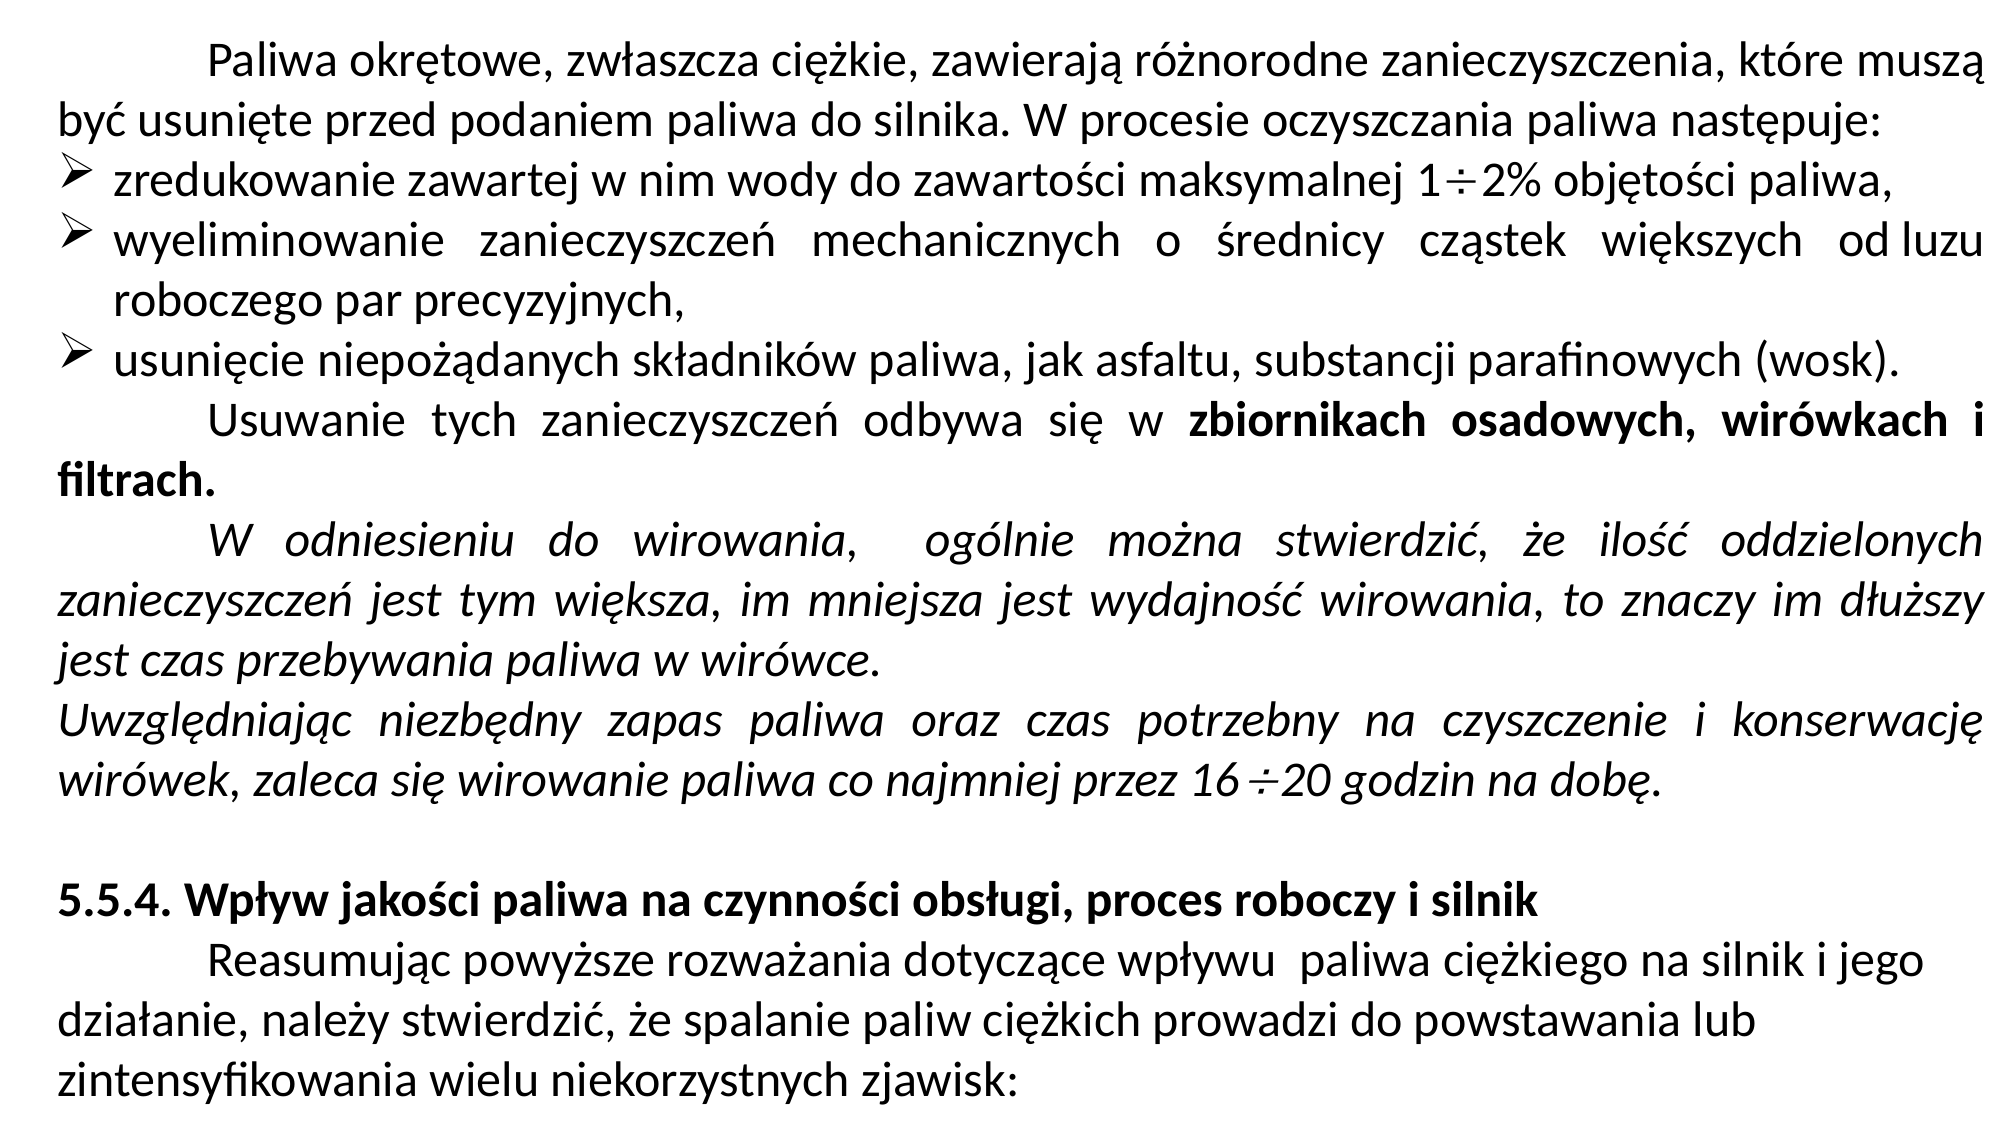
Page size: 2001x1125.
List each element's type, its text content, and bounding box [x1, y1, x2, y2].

text_box Paliwa okrętowe, zwłaszcza ciężkie, zawierają różnorodne zanieczyszczenia, które muszą być usunięte przed podaniem paliwa do silnika. W procesie oczyszczania paliwa następuje: zredukowanie zawartej w nim wody do zawartości maksymalnej 12% objętości paliwa, wyeliminowanie zanieczyszczeń mechanicznych o średnicy cząstek większych od luzu roboczego par precyzyjnych, usunięcie niepożądanych składników paliwa, jak asfaltu, substancji parafinowych (wosk). Usuwanie tych zanieczyszczeń odbywa się w zbiornikach osadowych, wirów­kach i filtrach. W odniesieniu do wirowania, ogólnie można stwierdzić, że ilość oddzielonych zanieczyszczeń jest tym większa, im mniejsza jest wydajność wirowania, to znaczy im dłuższy jest czas przebywania paliwa w wirówce. Uwzględniając niezbędny zapas paliwa oraz czas potrzebny na czyszczenie i konserwację wirówek, zaleca się wirowanie paliwa co najmniej przez 1620 godzin na dobę. 5.5.4. Wpływ jakości paliwa na czynności obsługi, proces roboczy i silnik Reasumując powyższe rozważania dotyczące wpływu paliwa ciężkiego na silnik i jego działanie, należy stwierdzić, że spalanie paliw ciężkich prowadzi do powstawania lub zintensyfikowania wielu niekorzystnych zjawisk: [42, 19, 2000, 1114]
